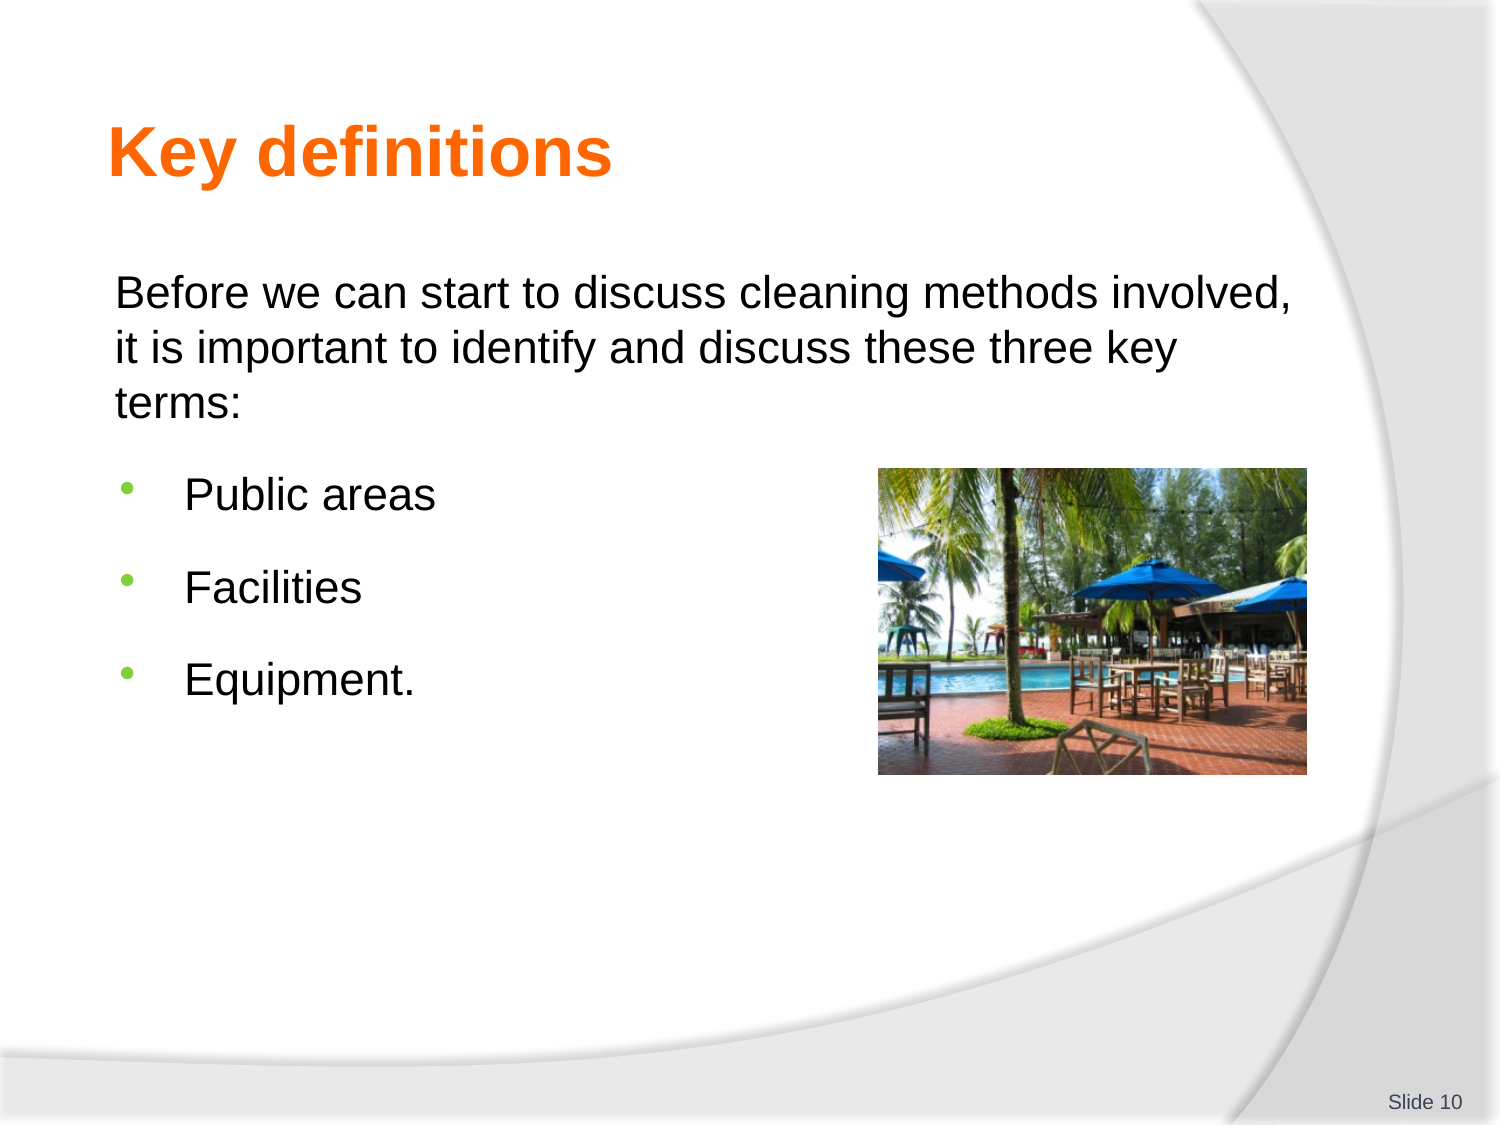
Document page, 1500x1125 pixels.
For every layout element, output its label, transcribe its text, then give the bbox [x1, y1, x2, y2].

slide_number Slide 10 [1337, 1053, 1463, 1114]
list Before we can start to discuss cleaning methods involved, it is important to identify and discuss these three key terms: Public areas Facilities Equipment. [100, 255, 1326, 1125]
picture [878, 468, 1307, 775]
title Key definitions [100, 54, 1412, 243]
